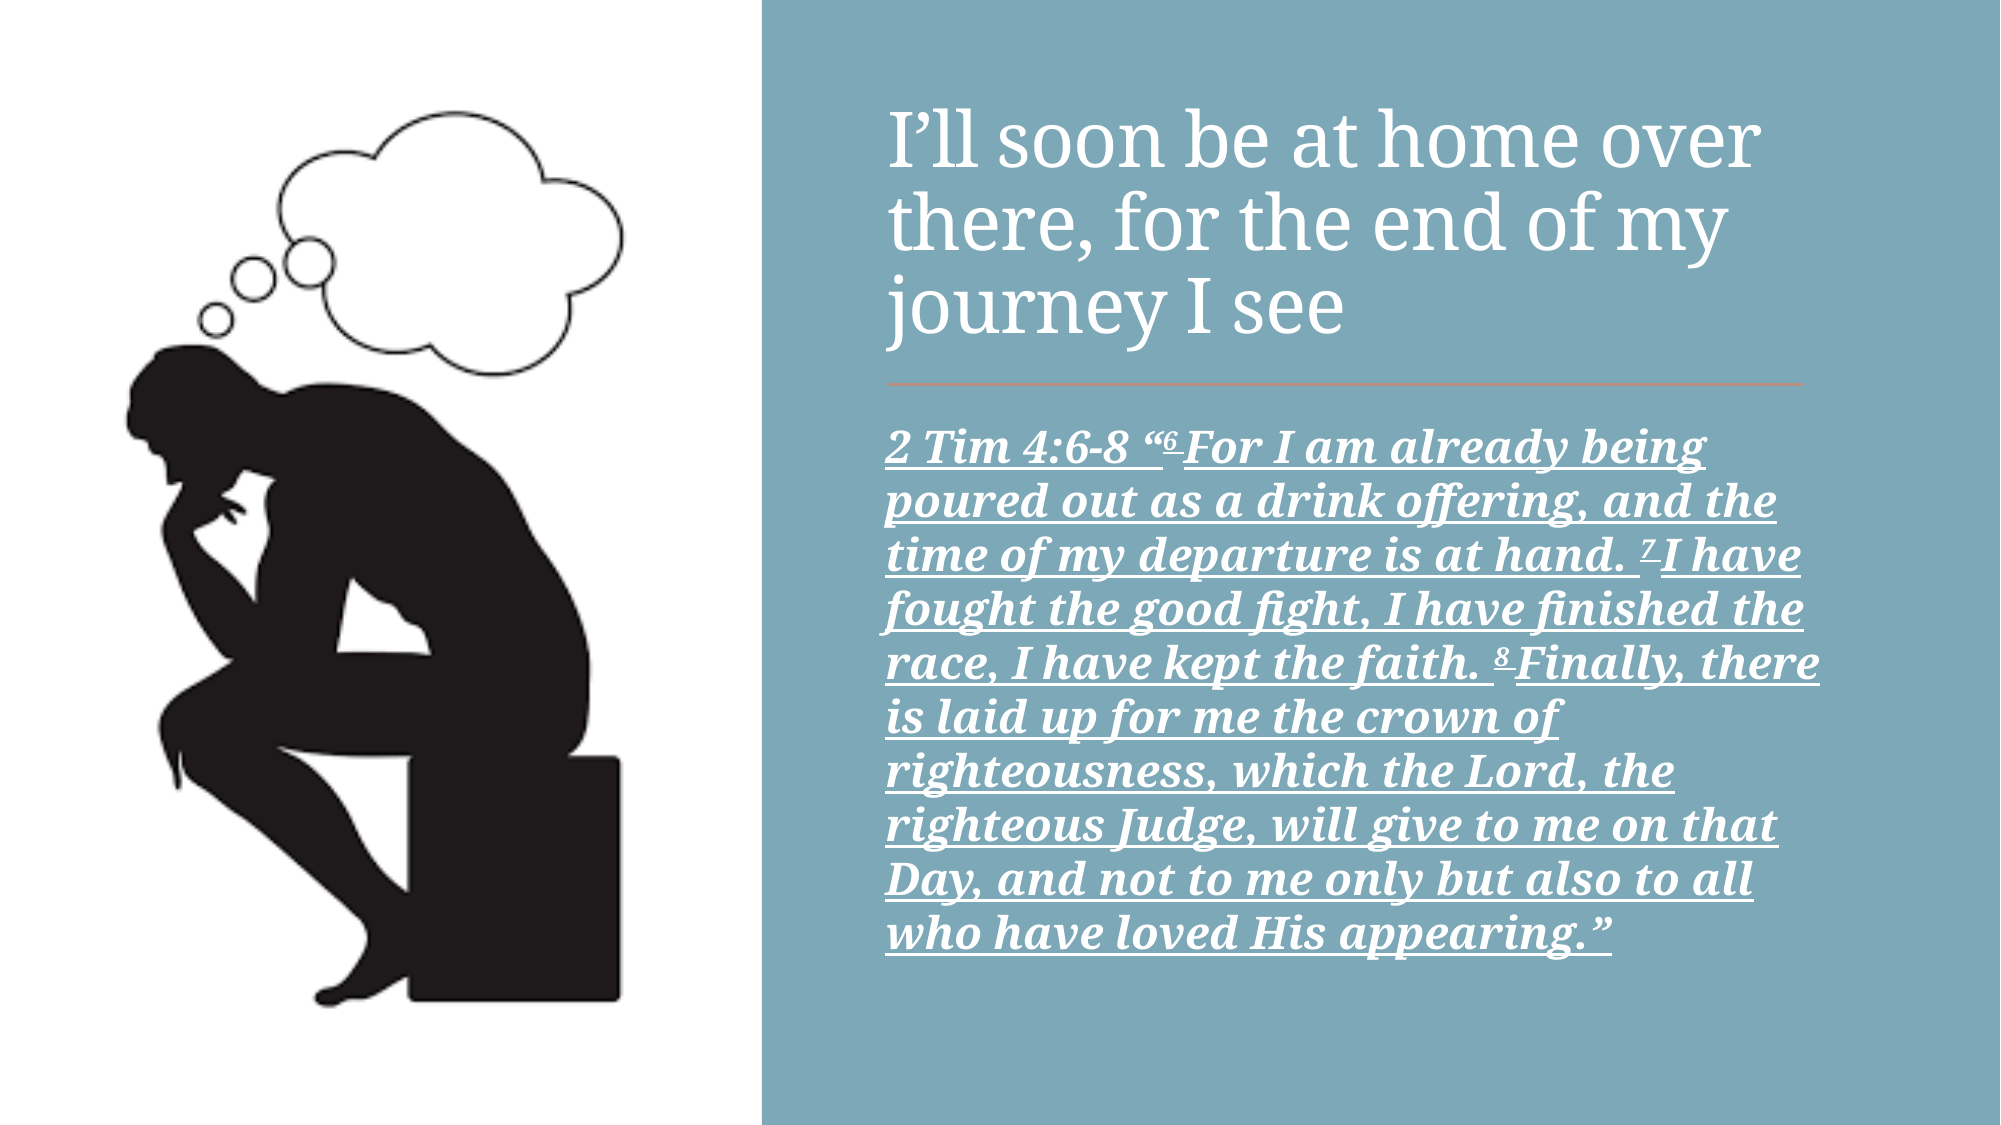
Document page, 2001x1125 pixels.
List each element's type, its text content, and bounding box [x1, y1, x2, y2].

text_box [0, 0, 760, 1125]
text_box [760, 0, 2000, 1125]
picture [121, 102, 631, 1019]
title I’ll soon be at home over there, for the end of my journey I see [872, 84, 1820, 359]
list 2 Tim 4:6-8 “6 For I am already being poured out as a drink offering, and the time of my departure is at hand. 7 I have fought the good fight, I have finished the race, I have kept the faith. 8 Finally, there is laid up for me the crown of righteousness, which the Lord, the righteous Judge, will give to me on that Day, and not to me only but also to all who have loved His appearing.” [872, 410, 1820, 967]
